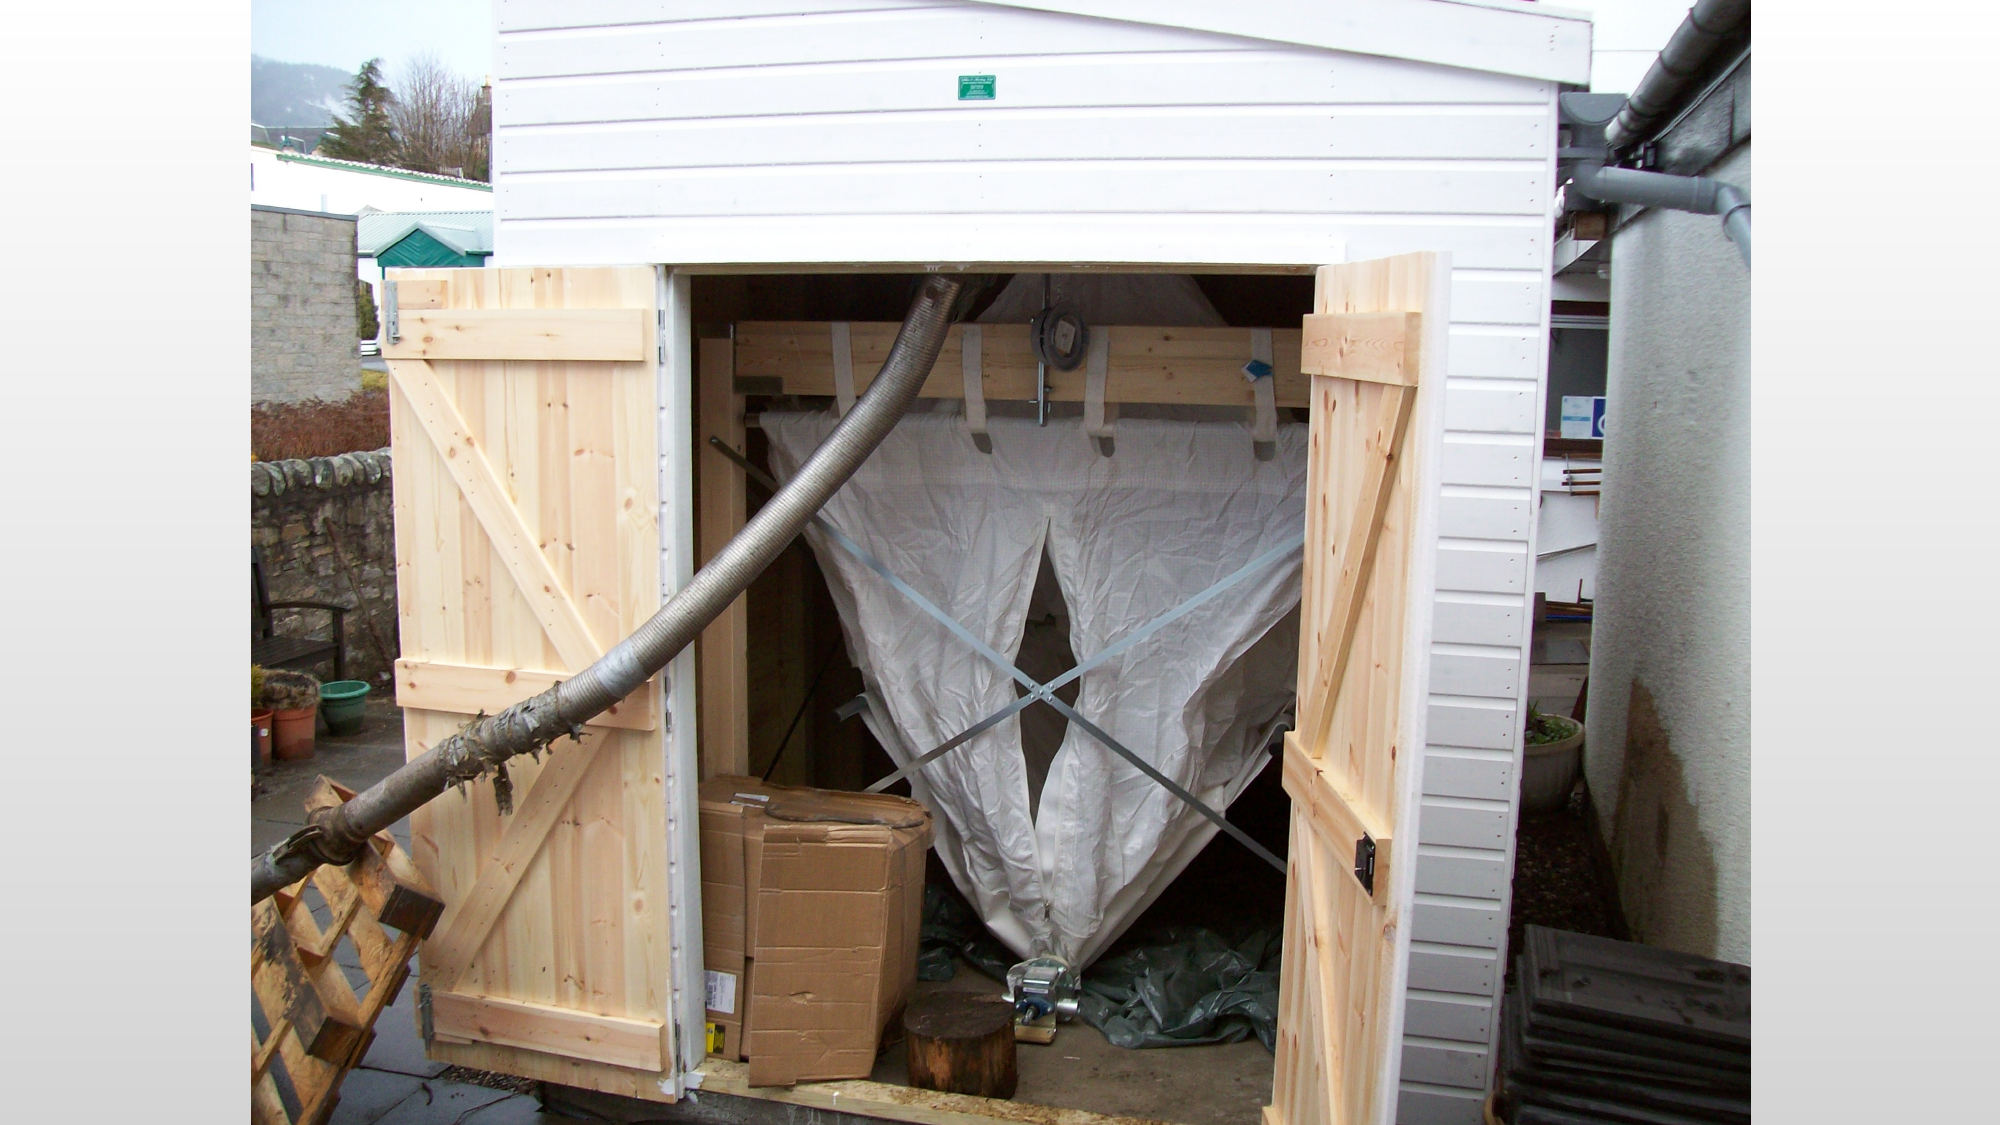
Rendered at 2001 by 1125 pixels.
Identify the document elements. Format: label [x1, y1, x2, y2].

picture [251, 0, 1751, 1125]
